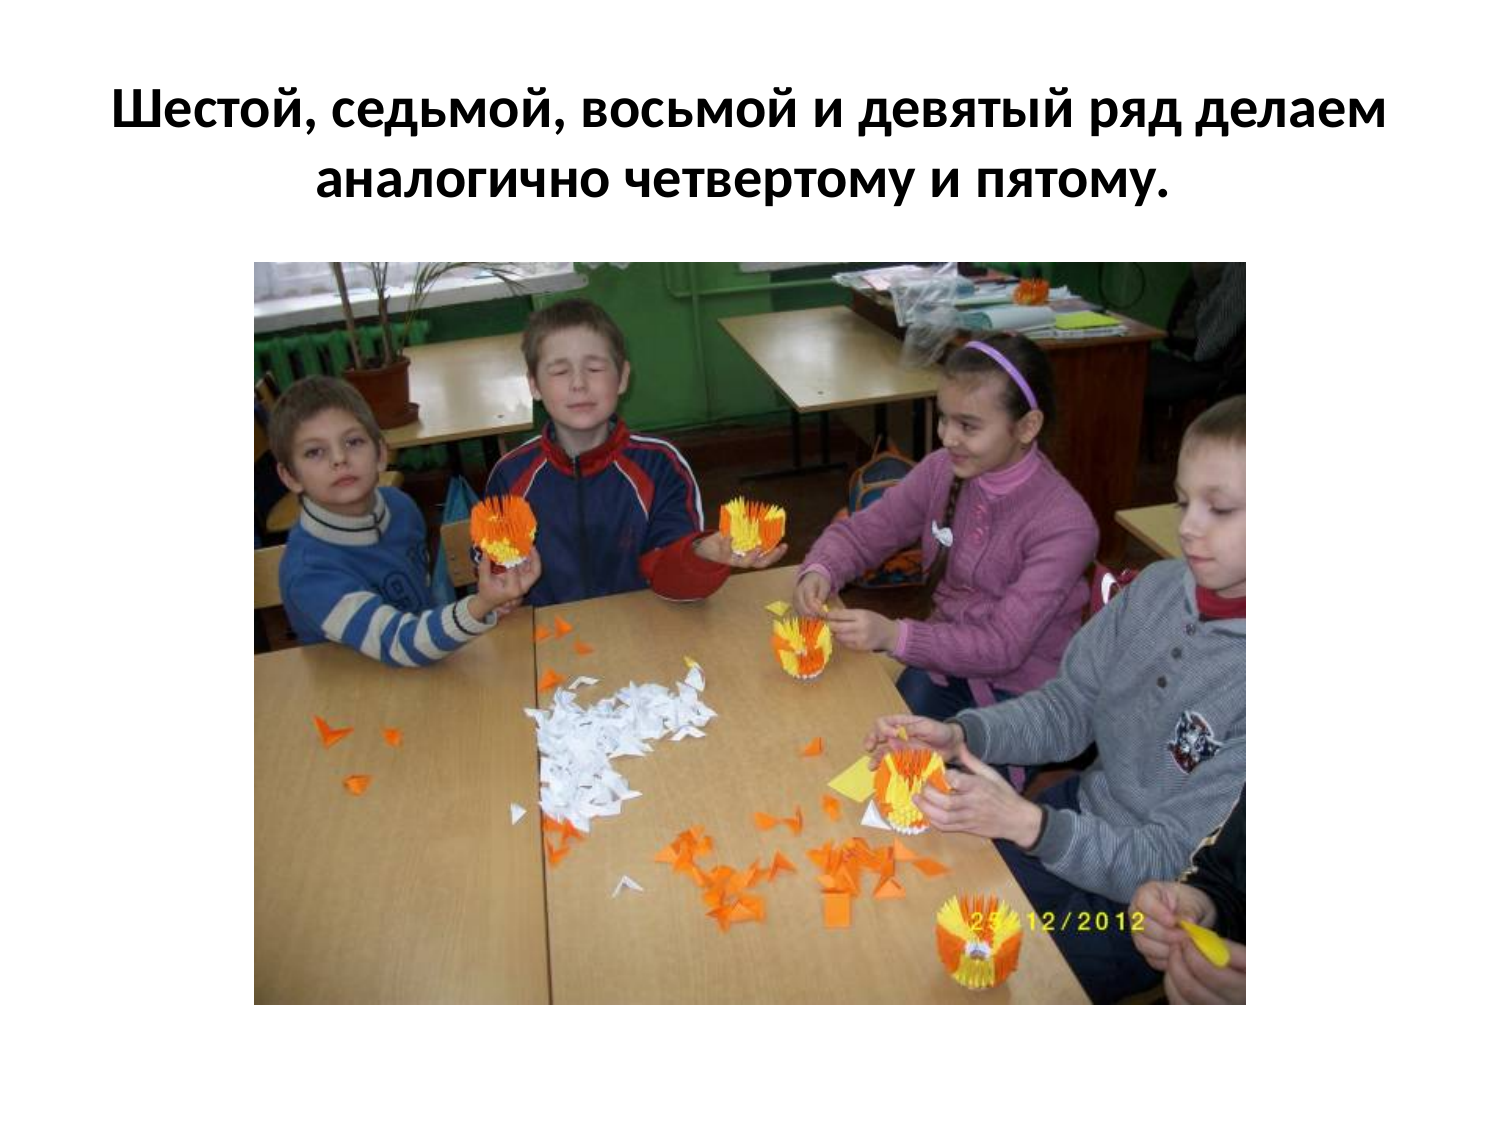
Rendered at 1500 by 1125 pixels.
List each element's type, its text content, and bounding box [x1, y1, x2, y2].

title Шестой, седьмой, восьмой и девятый ряд делаем аналогично четвертому и пятому. [74, 44, 1426, 233]
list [254, 262, 1246, 1006]
